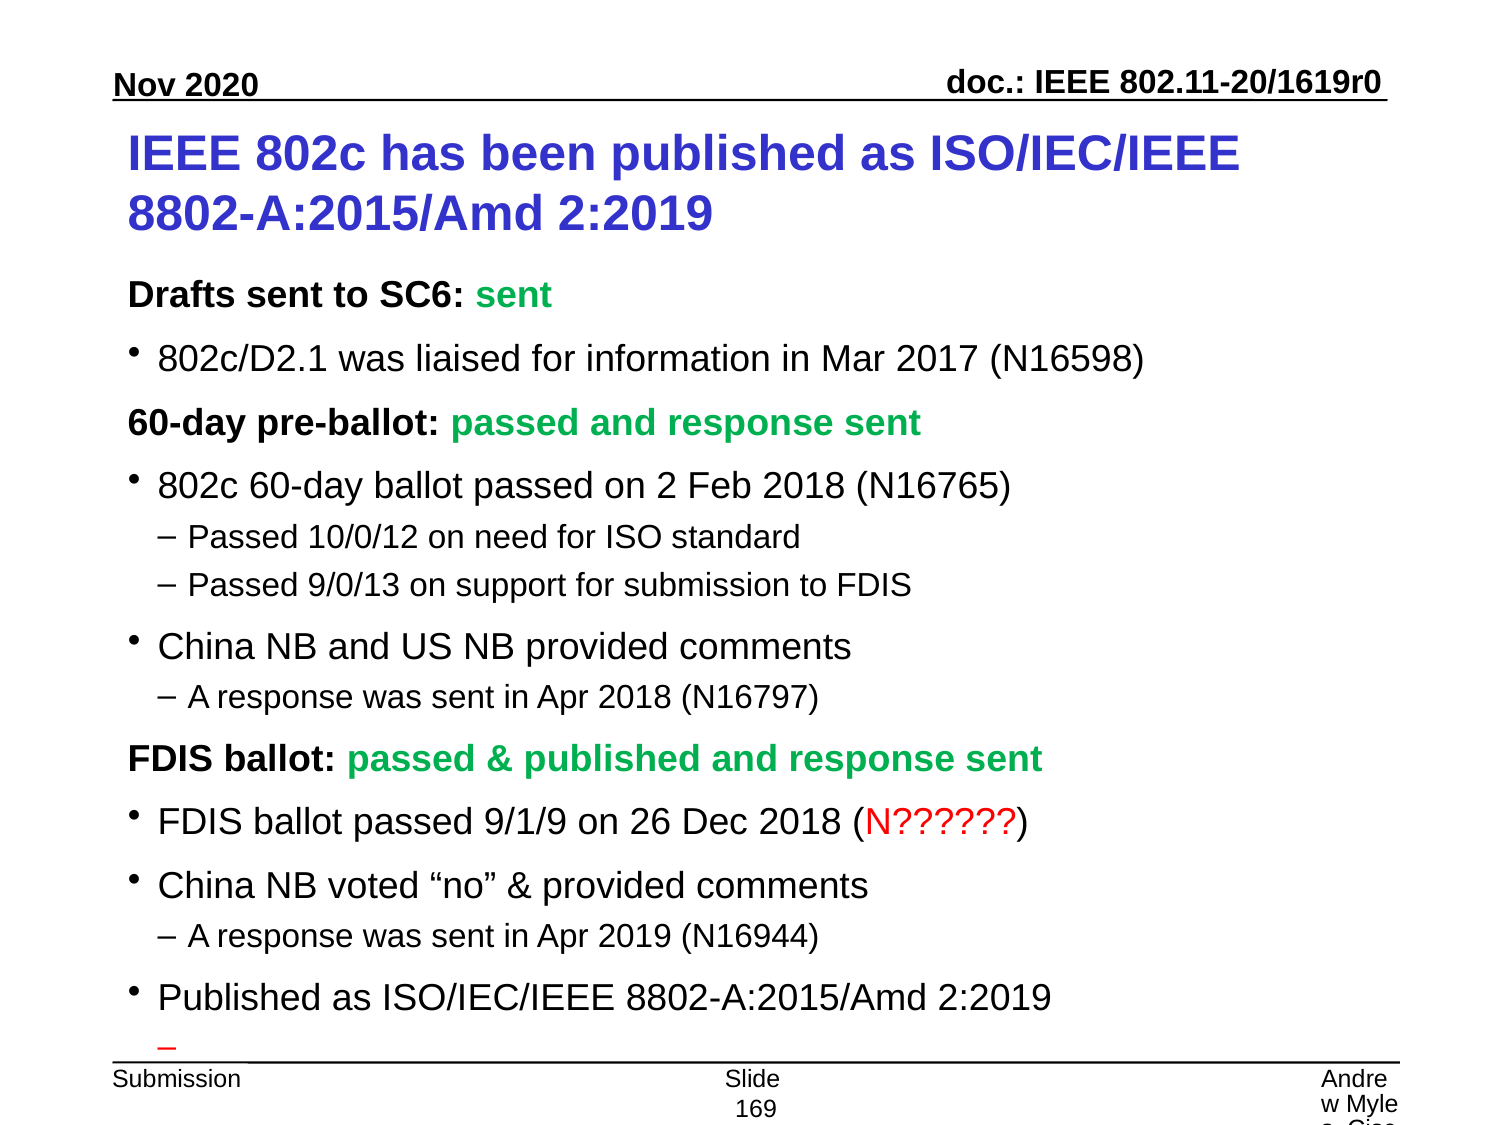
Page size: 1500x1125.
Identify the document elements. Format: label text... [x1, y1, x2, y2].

footer Andrew Myles, Cisco [1320, 1061, 1402, 1093]
slide_number Slide 169 [709, 1061, 803, 1093]
list Drafts sent to SC6: sent 802c/D2.1 was liaised for information in Mar 2017 (N16598) 60-day pre-ballot: passed and response sent 802c 60-day ballot passed on 2 Feb 2018 (N16765) Passed 10/0/12 on need for ISO standard Passed 9/0/13 on support for submission to FDIS China NB and US NB provided comments A response was sent in Apr 2018 (N16797) FDIS ballot: passed & published and response sent FDIS ballot passed 9/1/9 on 26 Dec 2018 (N??????) China NB voted “no” & provided comments A response was sent in Apr 2019 (N16944) Published as ISO/IEC/IEEE 8802-A:2015/Amd 2:2019 [112, 262, 1388, 938]
title IEEE 802c has been published as ISO/IEC/IEEE 8802-A:2015/Amd 2:2019 [112, 112, 1388, 262]
